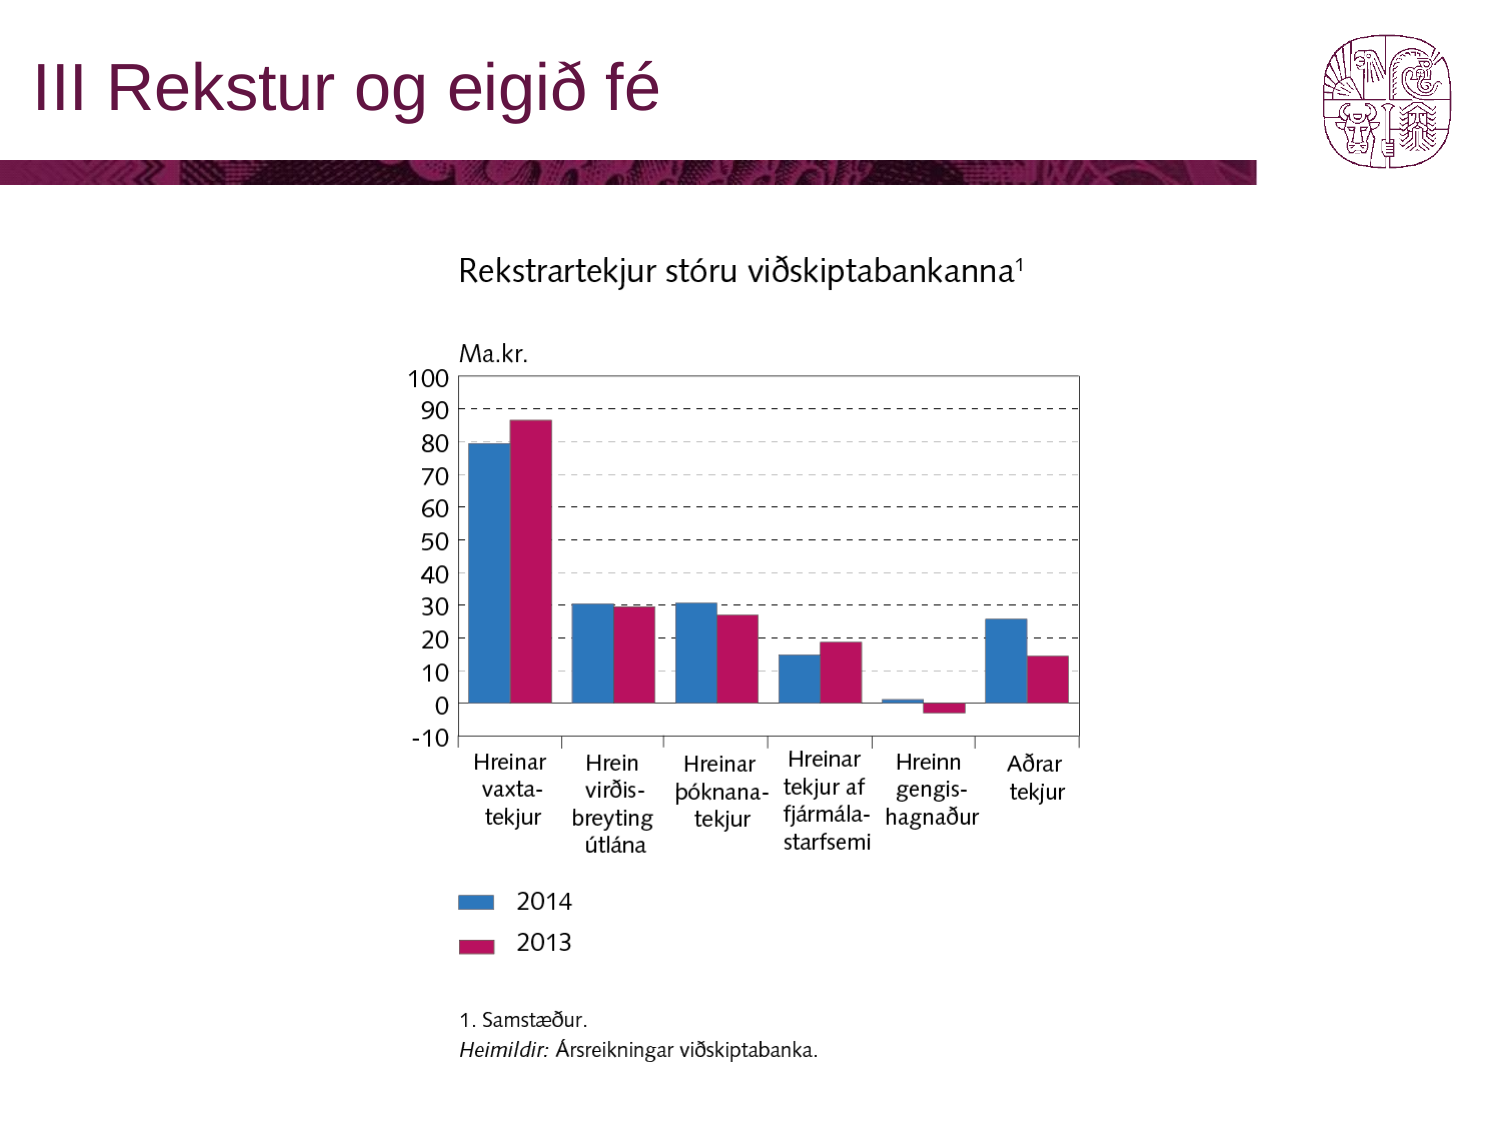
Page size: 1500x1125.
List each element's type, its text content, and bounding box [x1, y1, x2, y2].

picture [0, 160, 1258, 185]
picture [407, 243, 1080, 1062]
title III Rekstur og eigið fé [17, 19, 1247, 149]
picture [1316, 31, 1456, 173]
